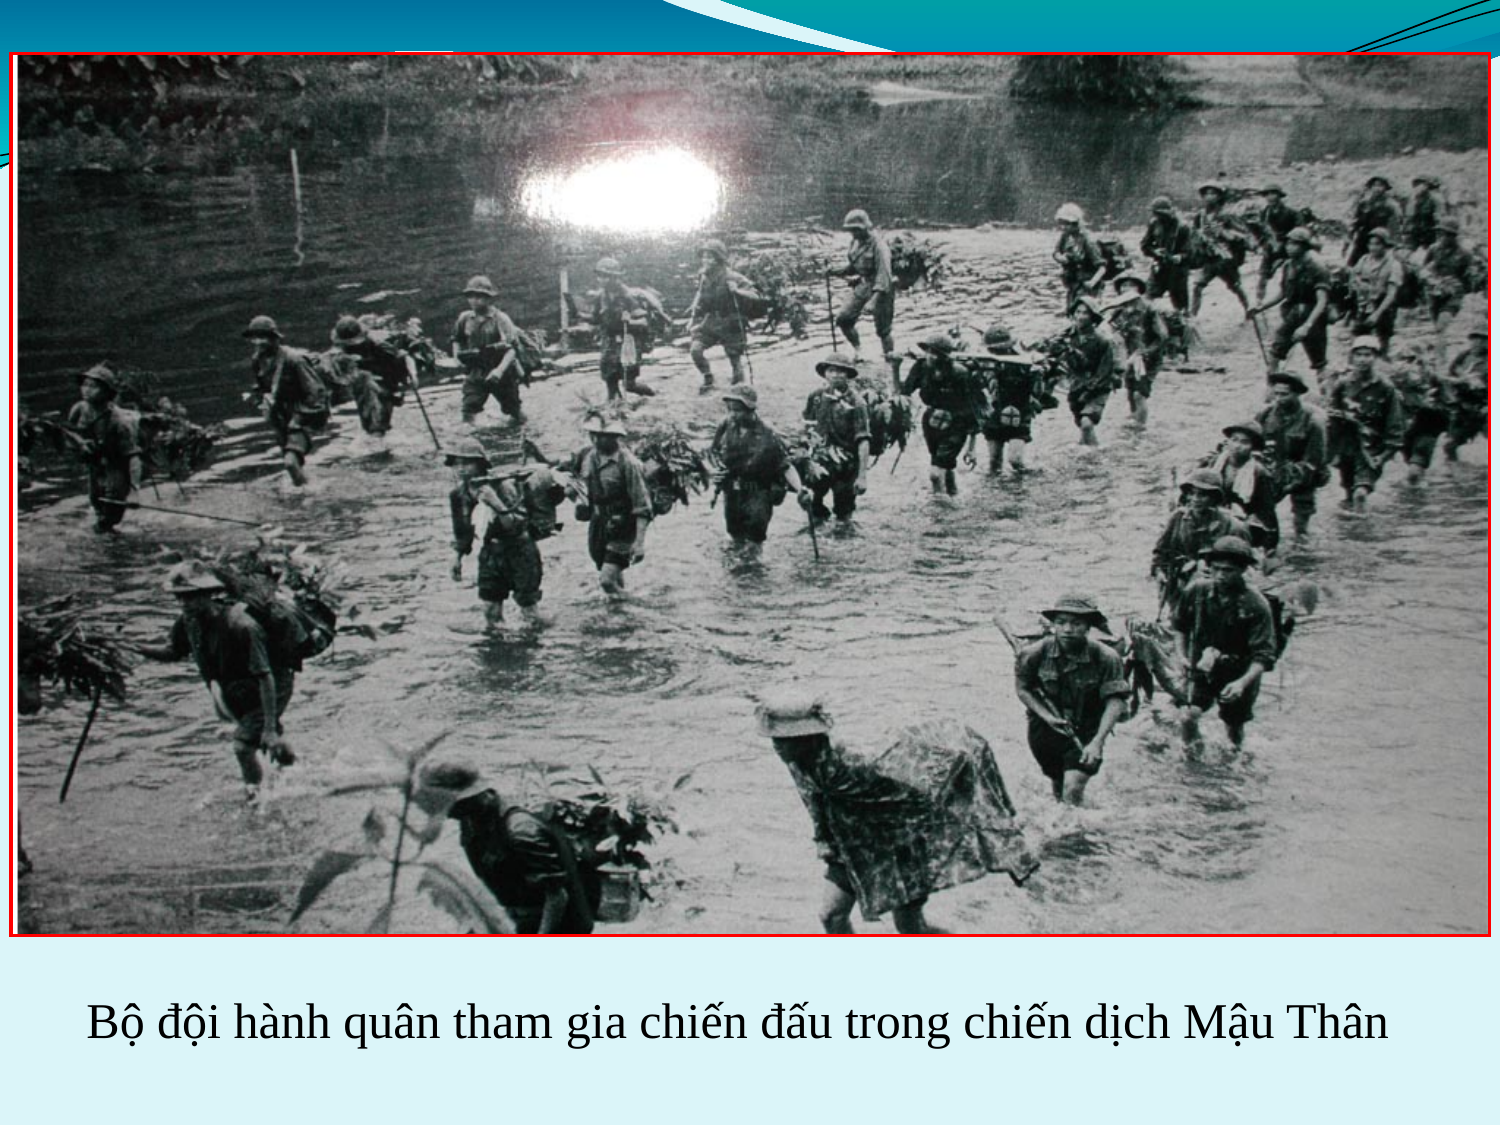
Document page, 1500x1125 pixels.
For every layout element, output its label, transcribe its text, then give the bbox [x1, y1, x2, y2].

picture [12, 54, 1488, 935]
text_box Bộ đội hành quân tham gia chiến đấu trong chiến dịch Mậu Thân [71, 980, 1429, 1056]
